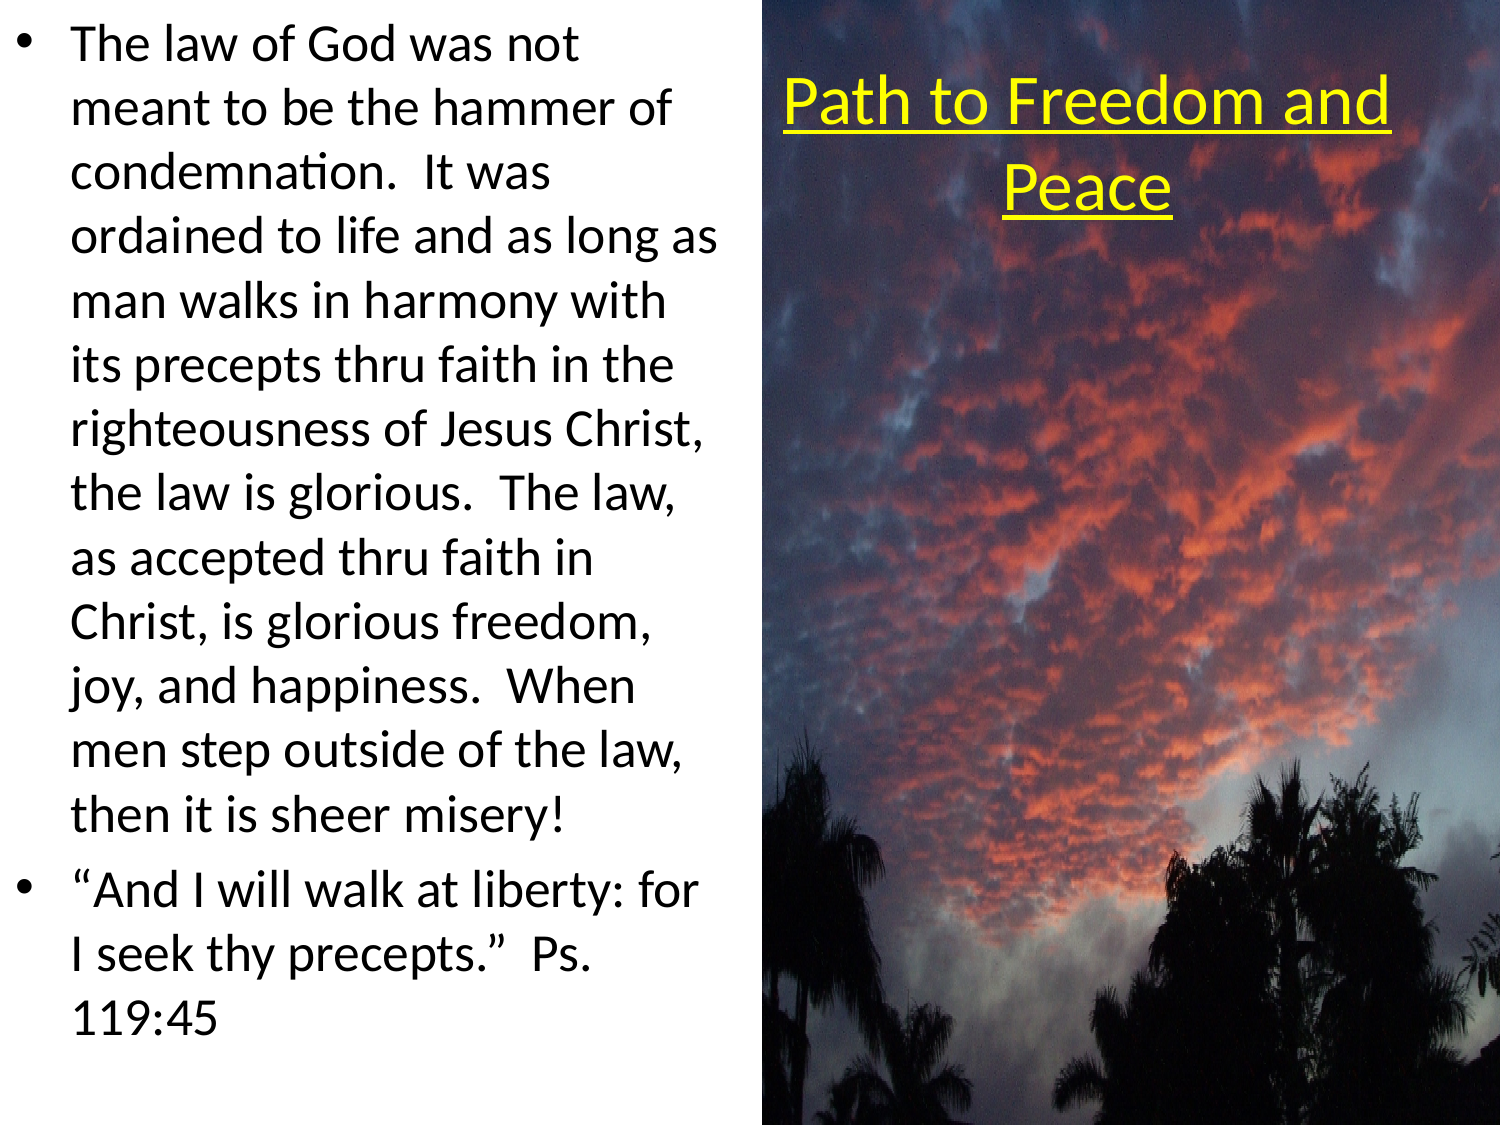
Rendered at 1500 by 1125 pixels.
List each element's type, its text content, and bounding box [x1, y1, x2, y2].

title Path to Freedom and Peace [750, 45, 757, 233]
list The law of God was not meant to be the hammer of condemnation. It was ordained to life and as long as man walks in harmony with its precepts thru faith in the righteousness of Jesus Christ, the law is glorious. The law, as accepted thru faith in Christ, is glorious freedom, joy, and happiness. When men step outside of the law, then it is sheer misery! “And I will walk at liberty: for I seek thy precepts.” Ps. 119:45 [0, 0, 738, 1125]
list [762, 0, 1500, 1125]
